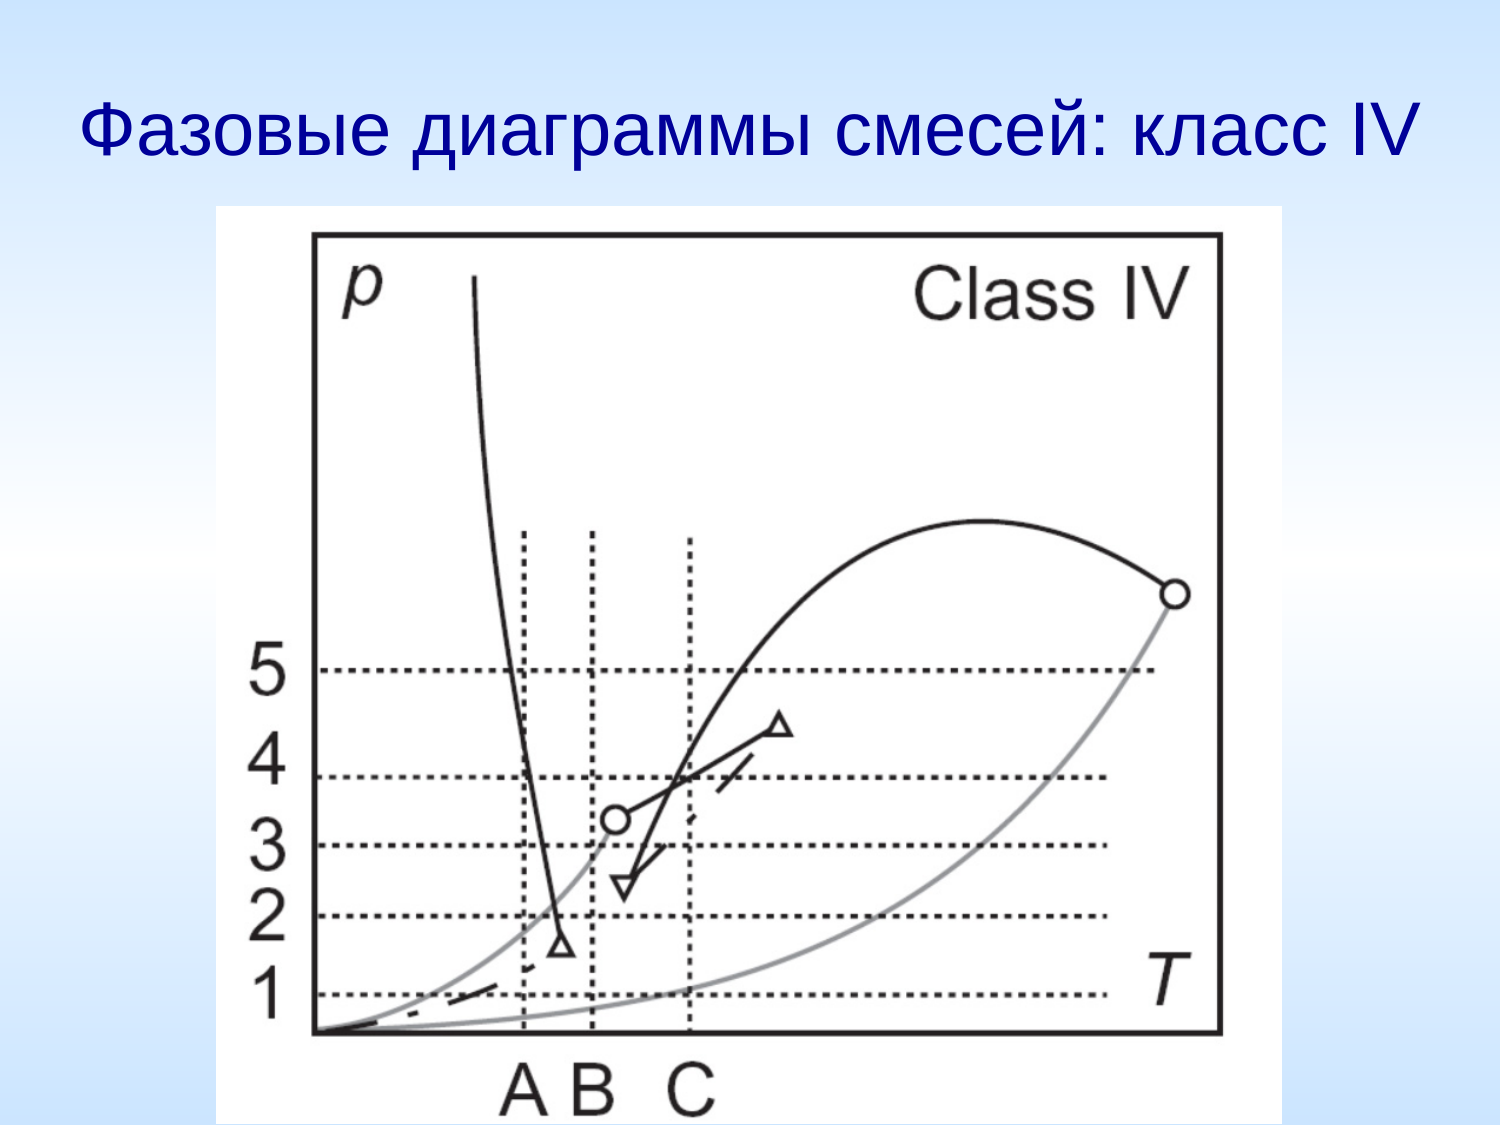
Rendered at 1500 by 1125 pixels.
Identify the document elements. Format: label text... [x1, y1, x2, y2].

title Фазовые диаграммы смесей: класс IV [41, 30, 1459, 219]
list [216, 206, 1283, 1124]
